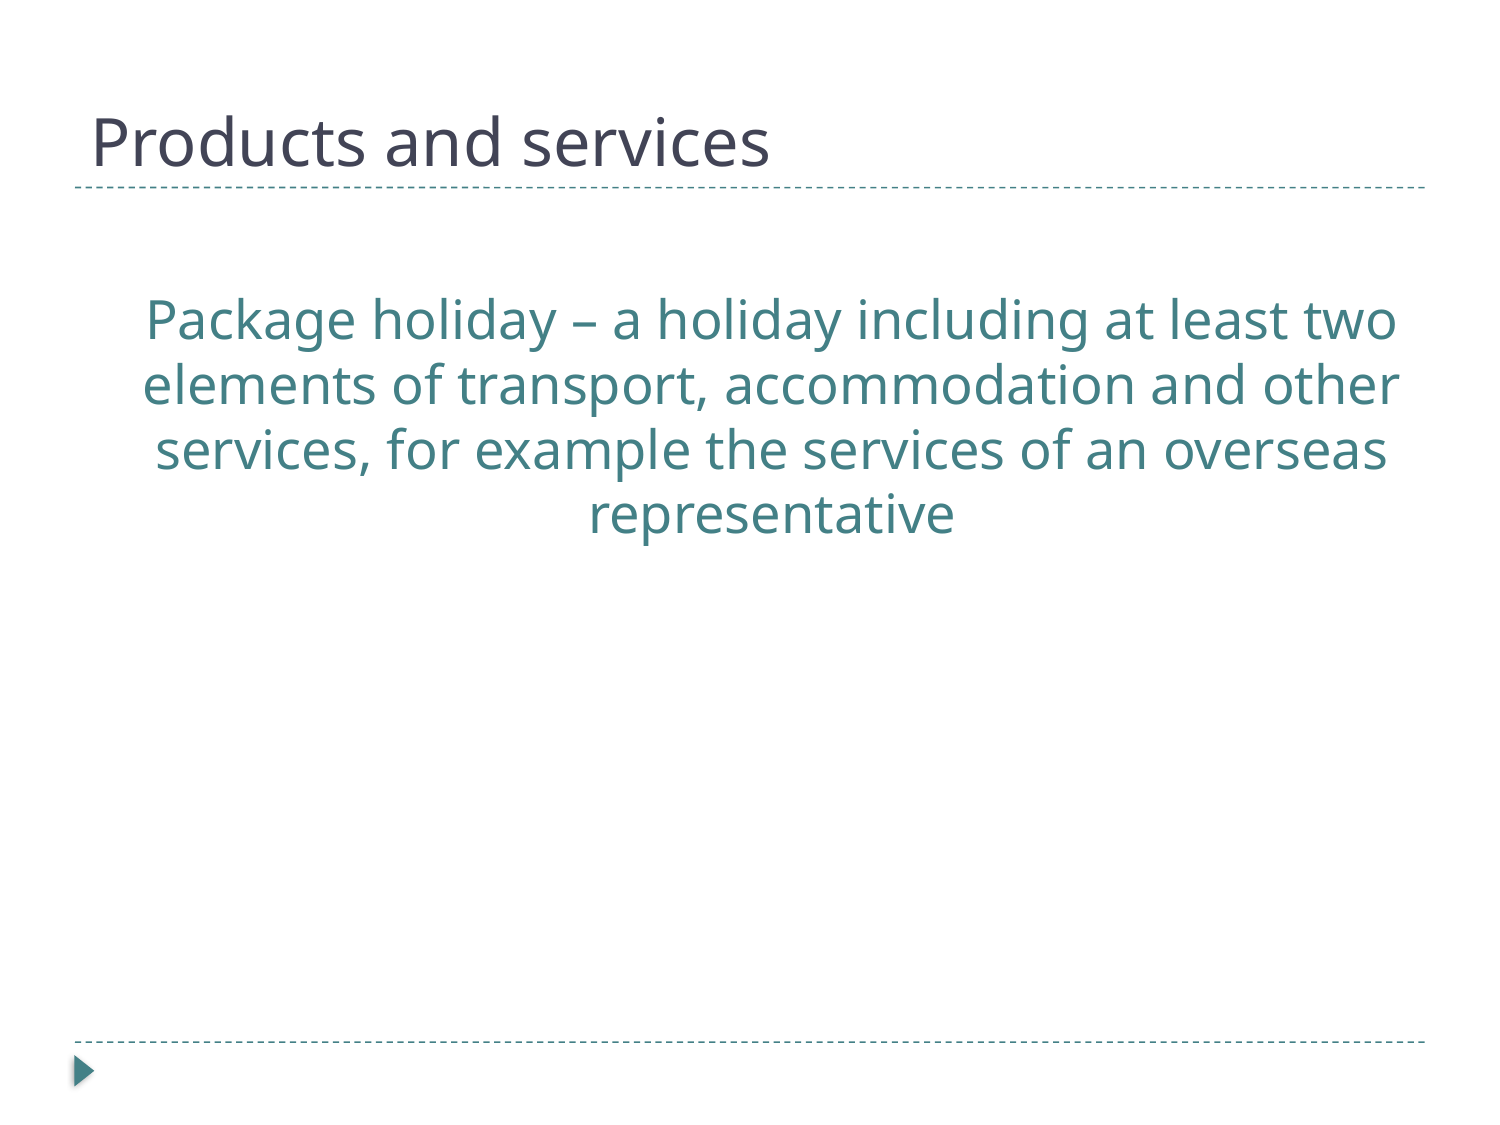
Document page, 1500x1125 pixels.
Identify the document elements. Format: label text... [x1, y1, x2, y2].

title Products and services [74, 24, 1426, 188]
list Package holiday – a holiday including at least two elements of transport, accommodation and other services, for example the services of an overseas representative [74, 199, 1426, 1006]
